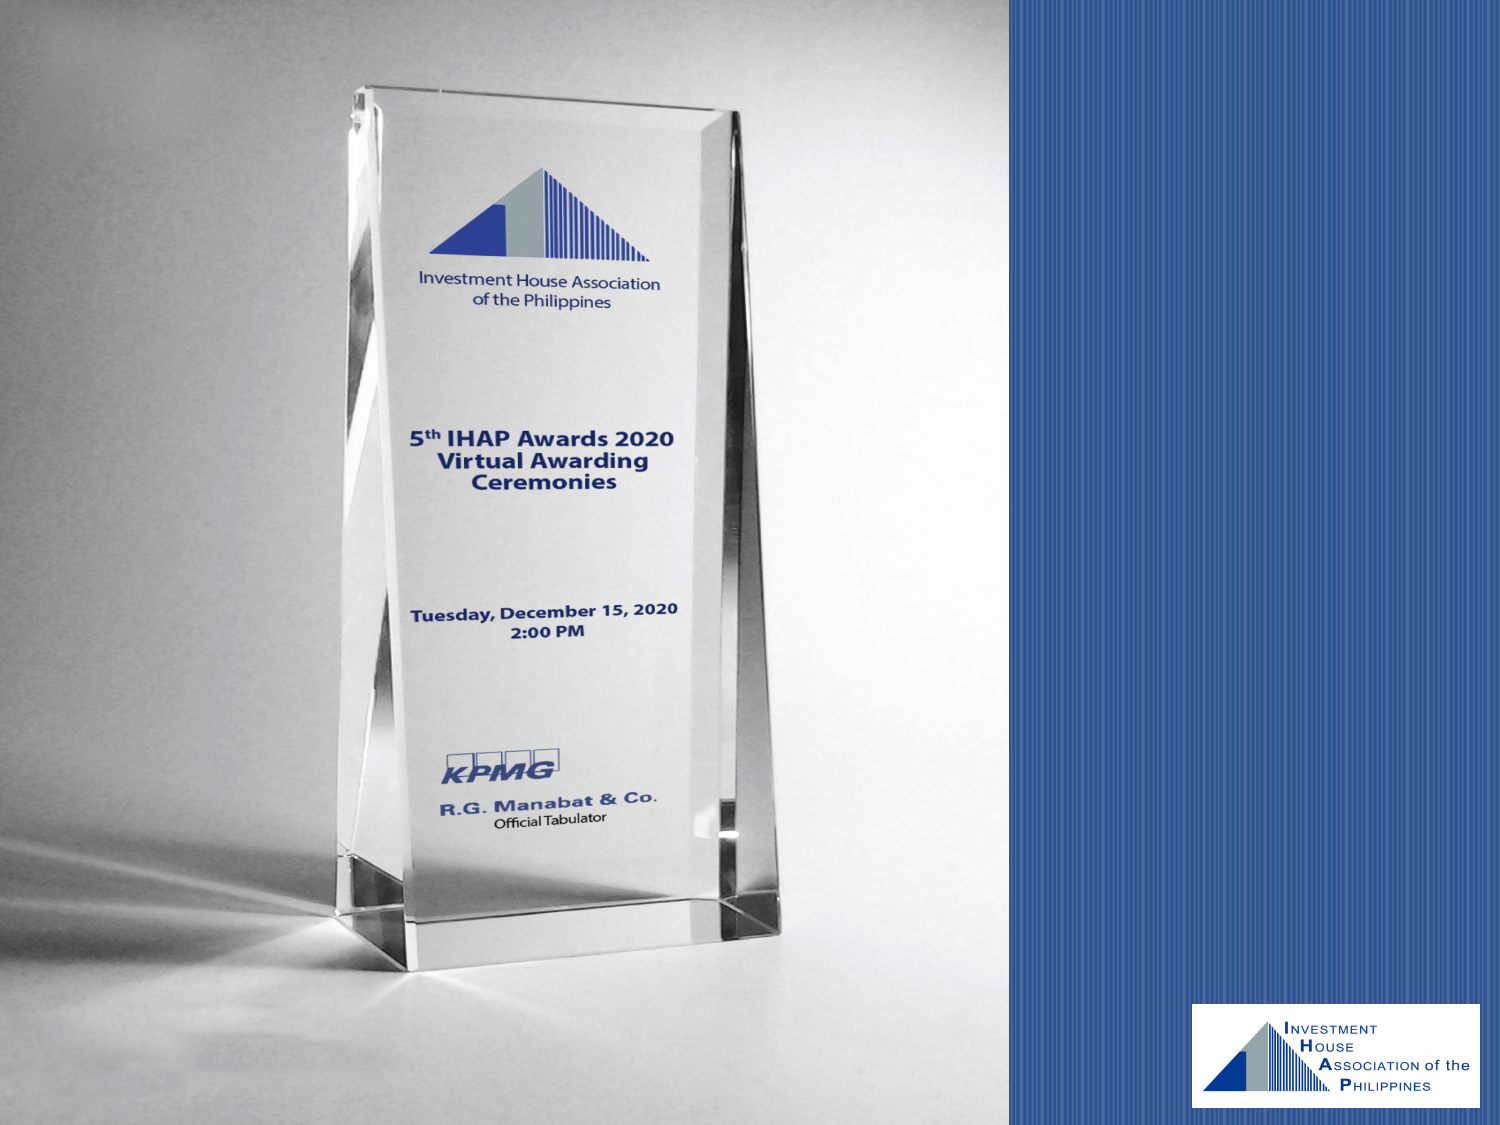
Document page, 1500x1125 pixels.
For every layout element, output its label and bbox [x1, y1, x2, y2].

picture [1192, 1004, 1480, 1108]
picture [0, 0, 1009, 1125]
